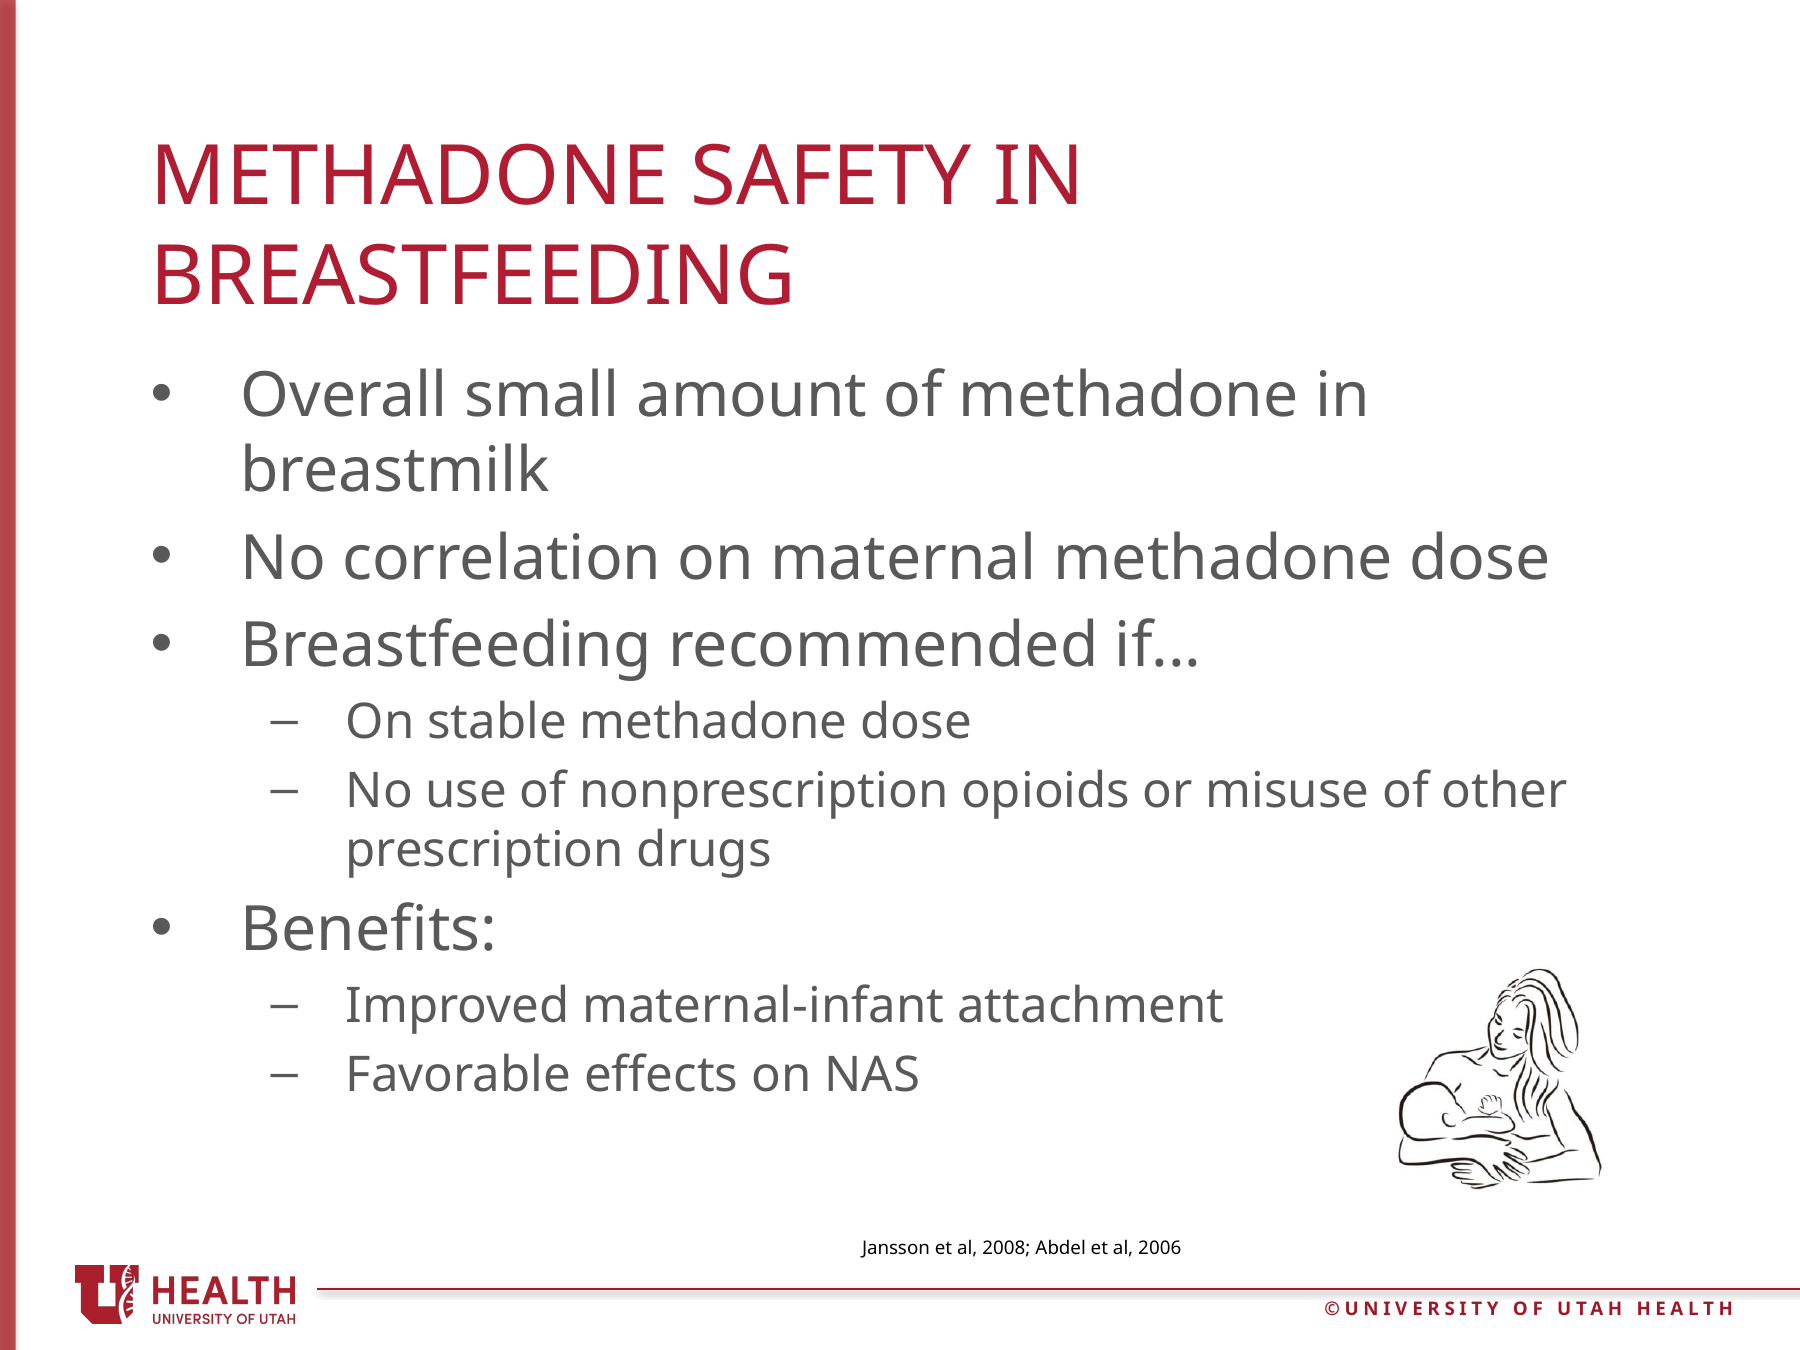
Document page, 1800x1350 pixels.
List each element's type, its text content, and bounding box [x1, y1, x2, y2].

list Jansson et al, 2008; Abdel et al, 2006 [847, 1228, 1800, 1289]
picture [1273, 928, 1725, 1229]
list Overall small amount of methadone in breastmilk No correlation on maternal methadone dose Breastfeeding recommended if... On stable methadone dose No use of nonprescription opioids or misuse of other prescription drugs Benefits: Improved maternal-infant attachment Favorable effects on NAS [135, 346, 1696, 1225]
title Methadone safety in breastfeeding [135, 113, 1710, 223]
picture [75, 1265, 295, 1324]
